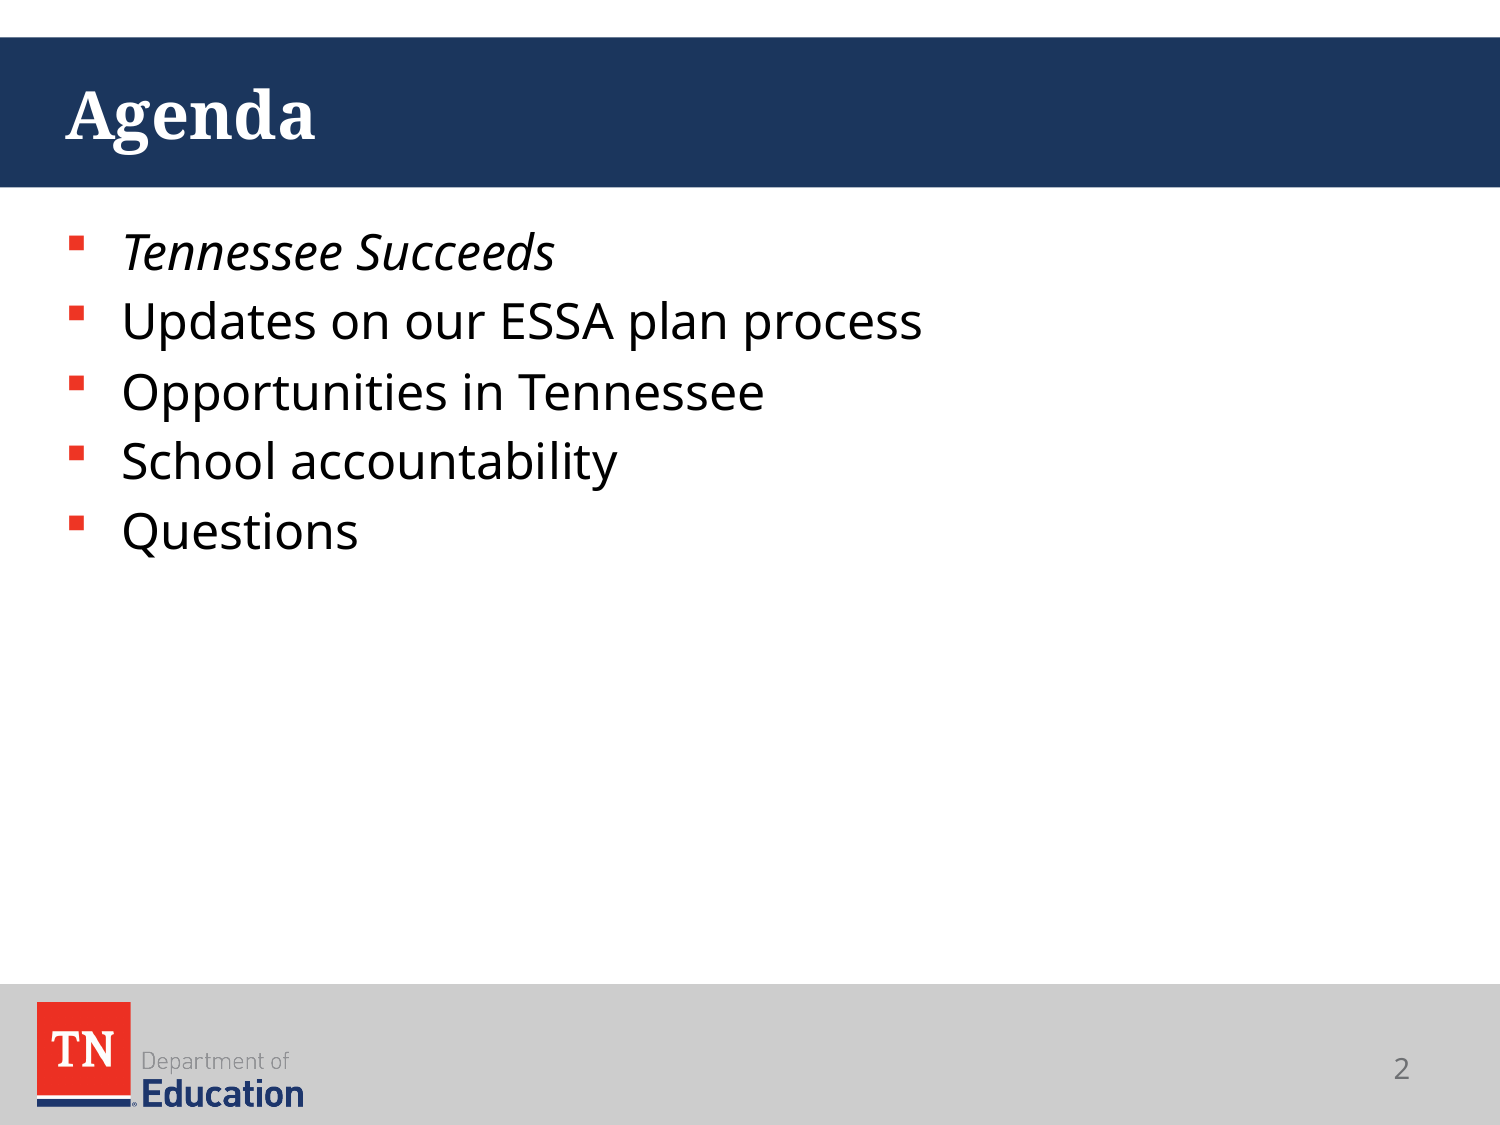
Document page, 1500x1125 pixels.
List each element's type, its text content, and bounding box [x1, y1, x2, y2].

list Tennessee Succeeds Updates on our ESSA plan process Opportunities in Tennessee School accountability Questions [50, 212, 1425, 955]
title Agenda [50, 37, 1413, 188]
slide_number 2 [1350, 1042, 1425, 1103]
picture [37, 1002, 303, 1107]
